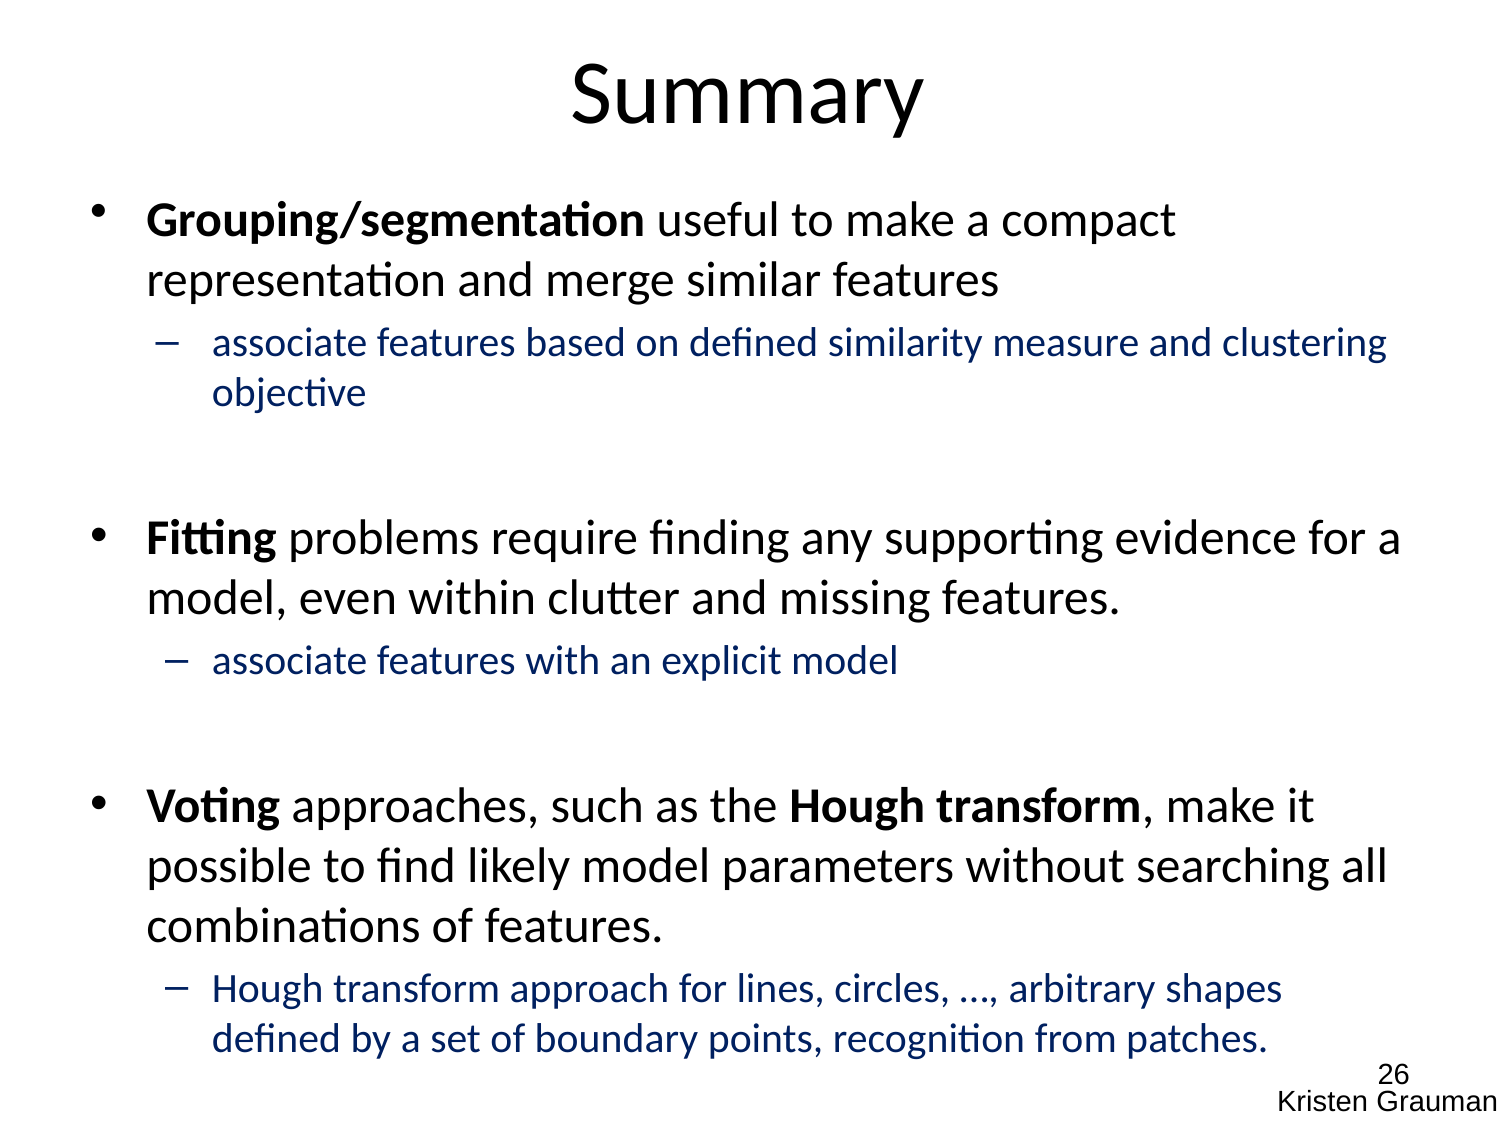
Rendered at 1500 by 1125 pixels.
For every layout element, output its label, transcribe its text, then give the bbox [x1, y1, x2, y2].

title Summary [72, 0, 1424, 182]
slide_number 26 [1074, 1042, 1425, 1103]
list Grouping/segmentation useful to make a compact representation and merge similar features associate features based on defined similarity measure and clustering objective Fitting problems require finding any supporting evidence for a model, even within clutter and missing features. associate features with an explicit model Voting approaches, such as the Hough transform, make it possible to find likely model parameters without searching all combinations of features. Hough transform approach for lines, circles, …, arbitrary shapes defined by a set of boundary points, recognition from patches. [74, 178, 1426, 964]
text_box Kristen Grauman [1262, 1074, 1500, 1125]
